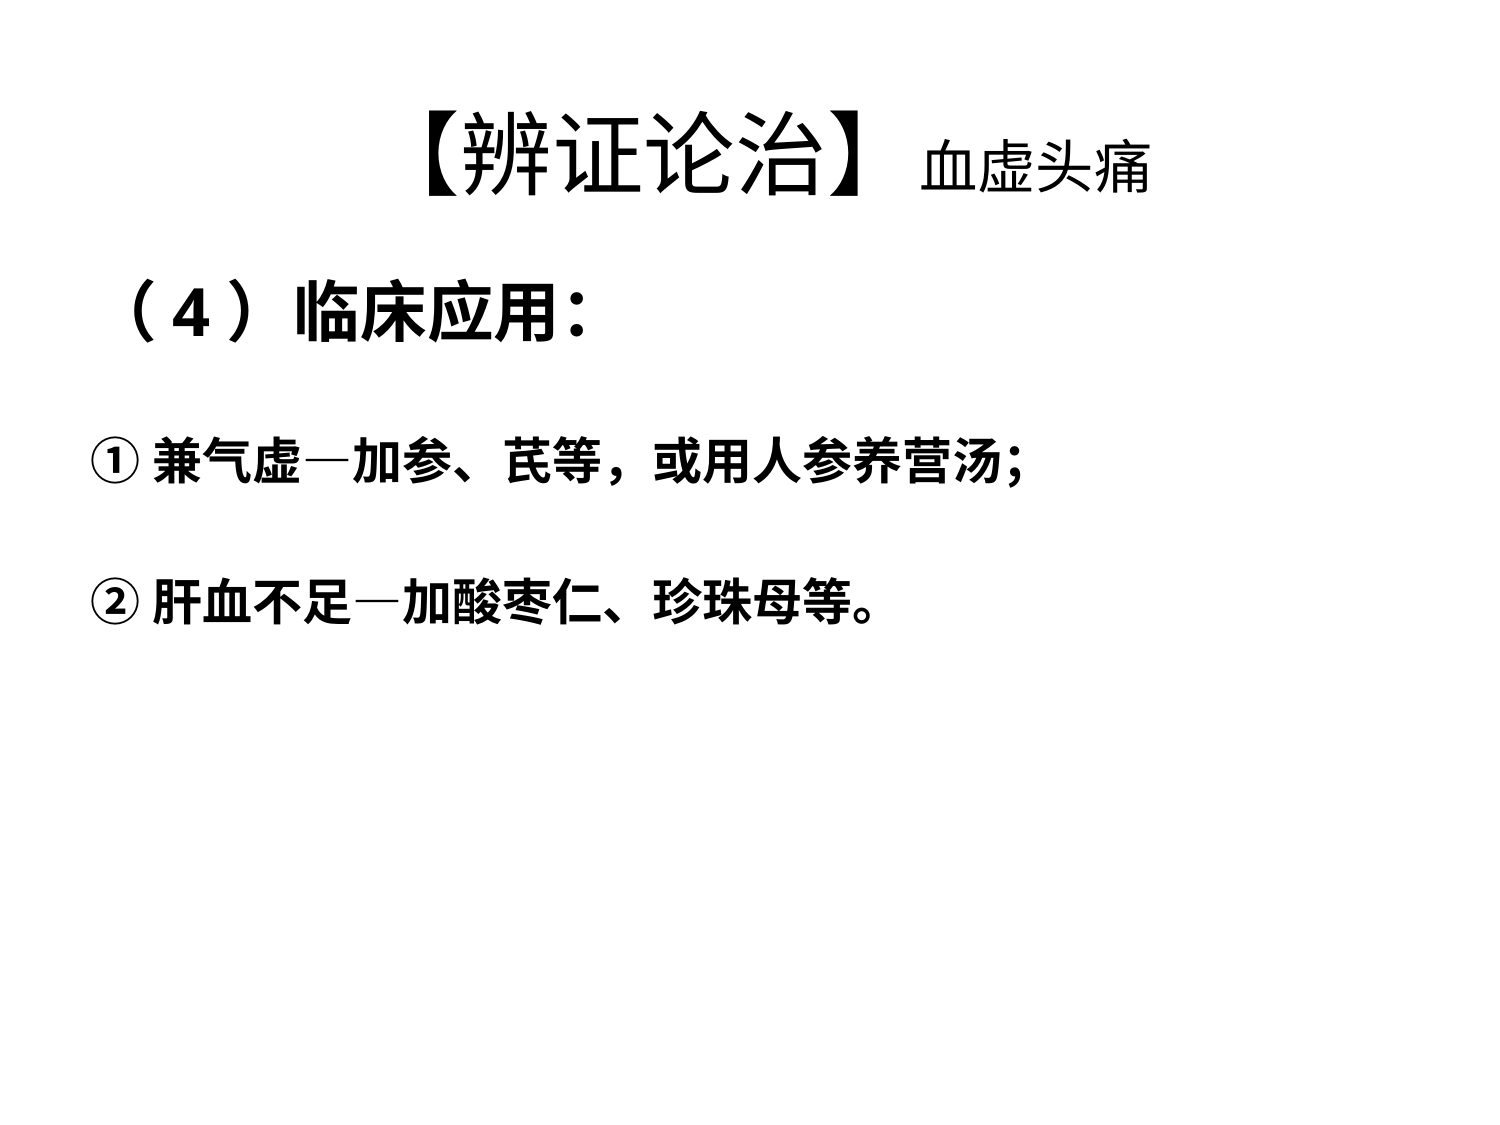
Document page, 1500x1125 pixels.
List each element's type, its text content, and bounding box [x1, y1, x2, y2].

list （4）临床应用： ①兼气虚—加参、芪等，或用人参养营汤； ②肝血不足—加酸枣仁、珍珠母等。 [75, 262, 1425, 1005]
title 【辨证论治】血虚头痛 [52, 89, 1469, 215]
